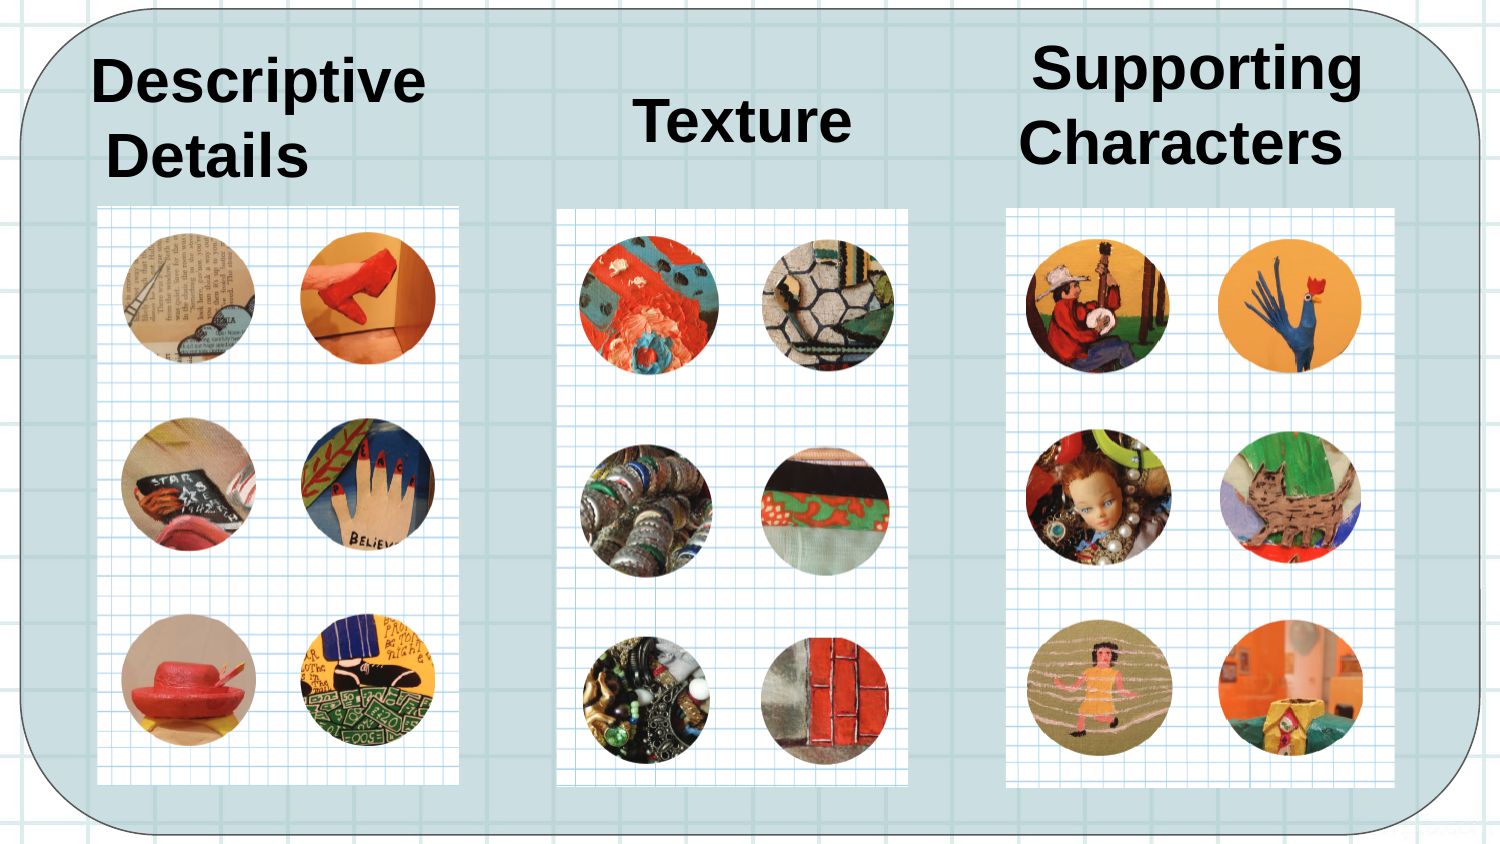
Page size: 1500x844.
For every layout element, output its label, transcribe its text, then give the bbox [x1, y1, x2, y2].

text_box Supporting Characters [977, 11, 1420, 280]
text_box Texture [617, 64, 989, 227]
text_box [20, 8, 1480, 835]
picture [0, 0, 1500, 844]
text_box Descriptive Details [62, 25, 474, 193]
